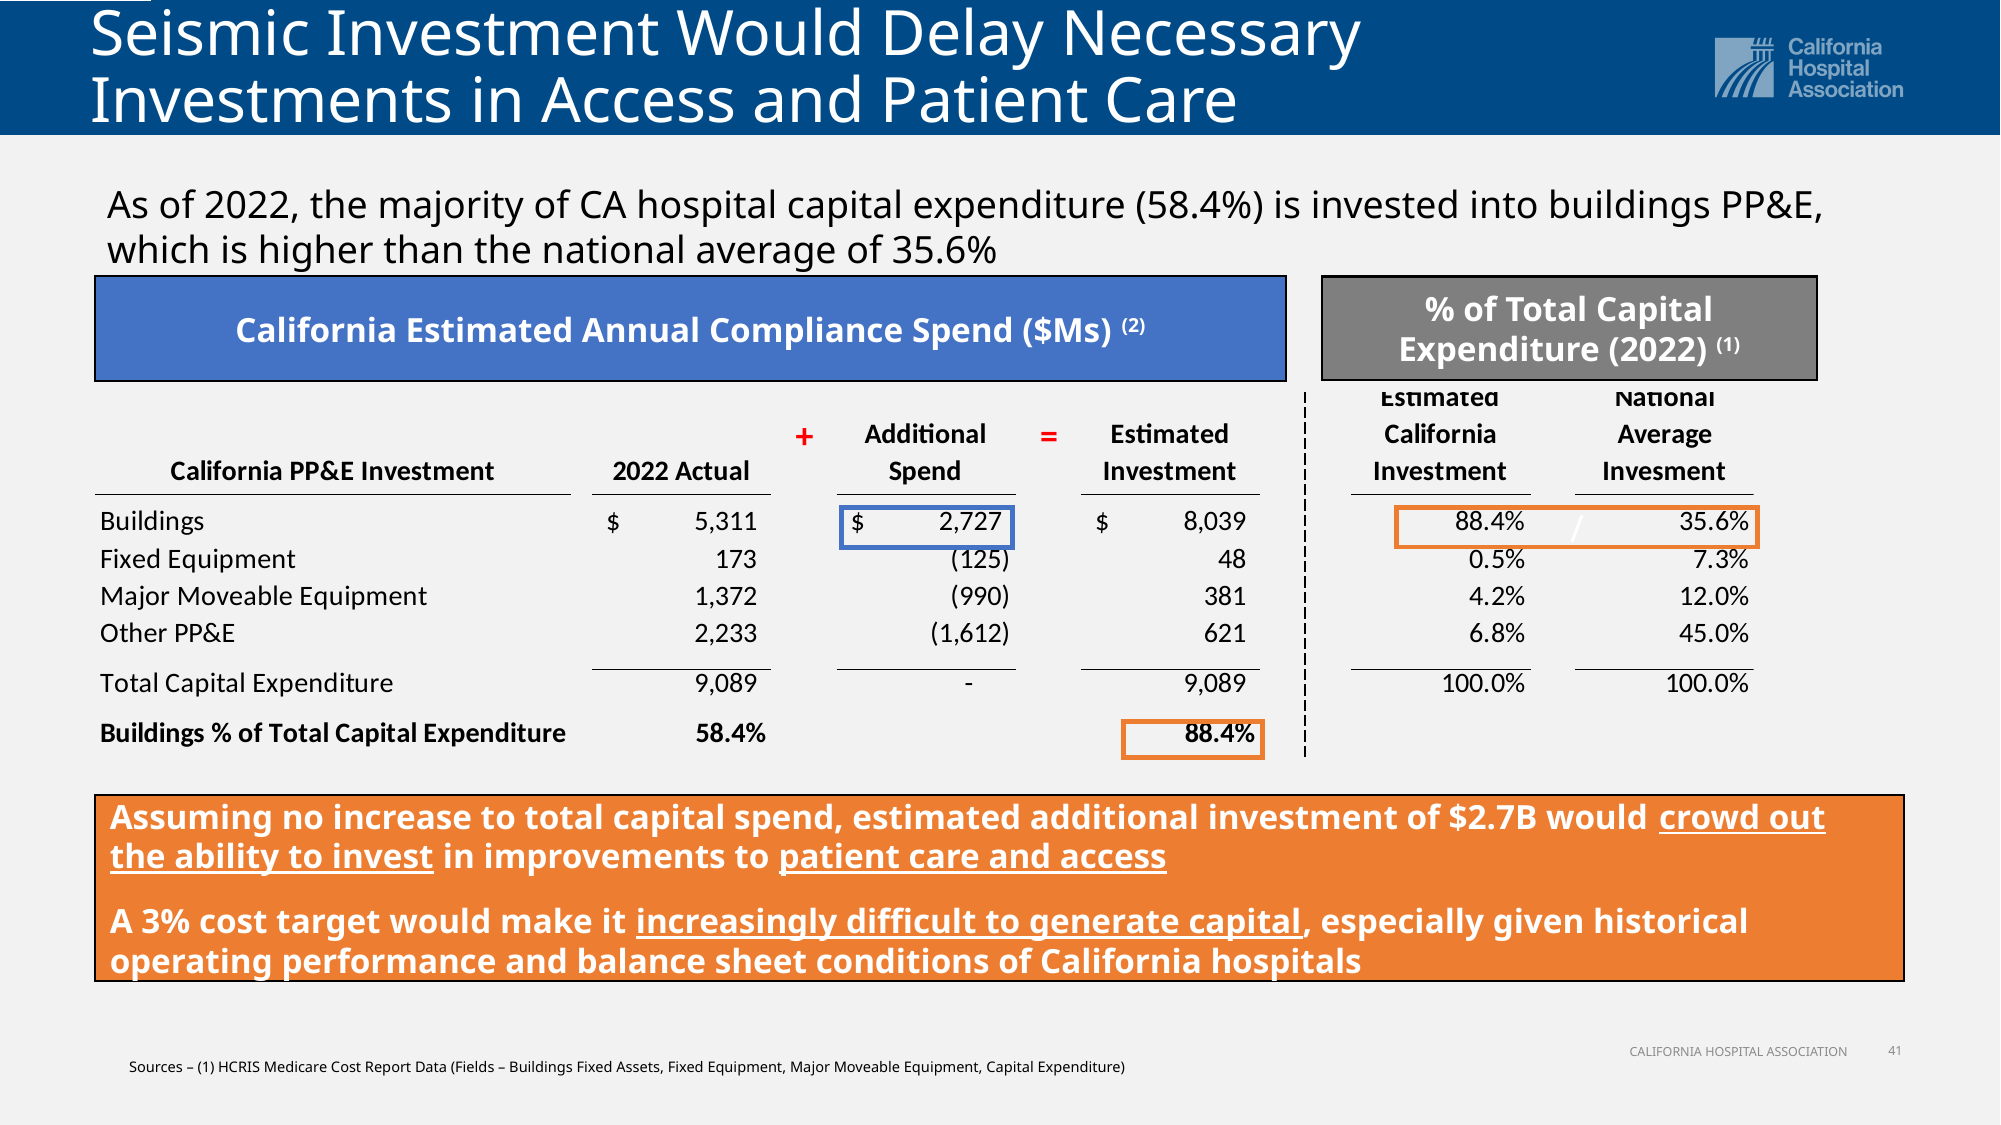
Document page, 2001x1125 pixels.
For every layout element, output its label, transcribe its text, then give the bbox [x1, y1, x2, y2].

text_box Assuming no increase to total capital spend, estimated additional investment of $2.7B would crowd out the ability to invest in improvements to patient care and access A 3% cost target would make it increasingly difficult to generate capital, especially given historical operating performance and balance sheet conditions of California hospitals [94, 794, 1905, 982]
picture [94, 391, 1755, 758]
text_box Sources – (1) HCRIS Medicare Cost Report Data (Fields – Buildings Fixed Assets, Fixed Equipment, Major Moveable Equipment, Capital Expenditure) [114, 1051, 1844, 1084]
slide_number 41 [1866, 1021, 1918, 1081]
text_box As of 2022, the majority of CA hospital capital expenditure (58.4%) is invested into buildings PP&E, which is higher than the national average of 35.6% [91, 173, 1893, 596]
text_box California Estimated Annual Compliance Spend ($Ms) (2) [94, 275, 1287, 382]
text_box % of Total Capital Expenditure (2022) (1) [1321, 275, 1818, 381]
title Seismic Investment Would Delay Necessary Investments in Access and Patient Care [0, 2, 2000, 135]
footer CALIFORNIA HOSPITAL ASSOCIATION [662, 1021, 1863, 1081]
